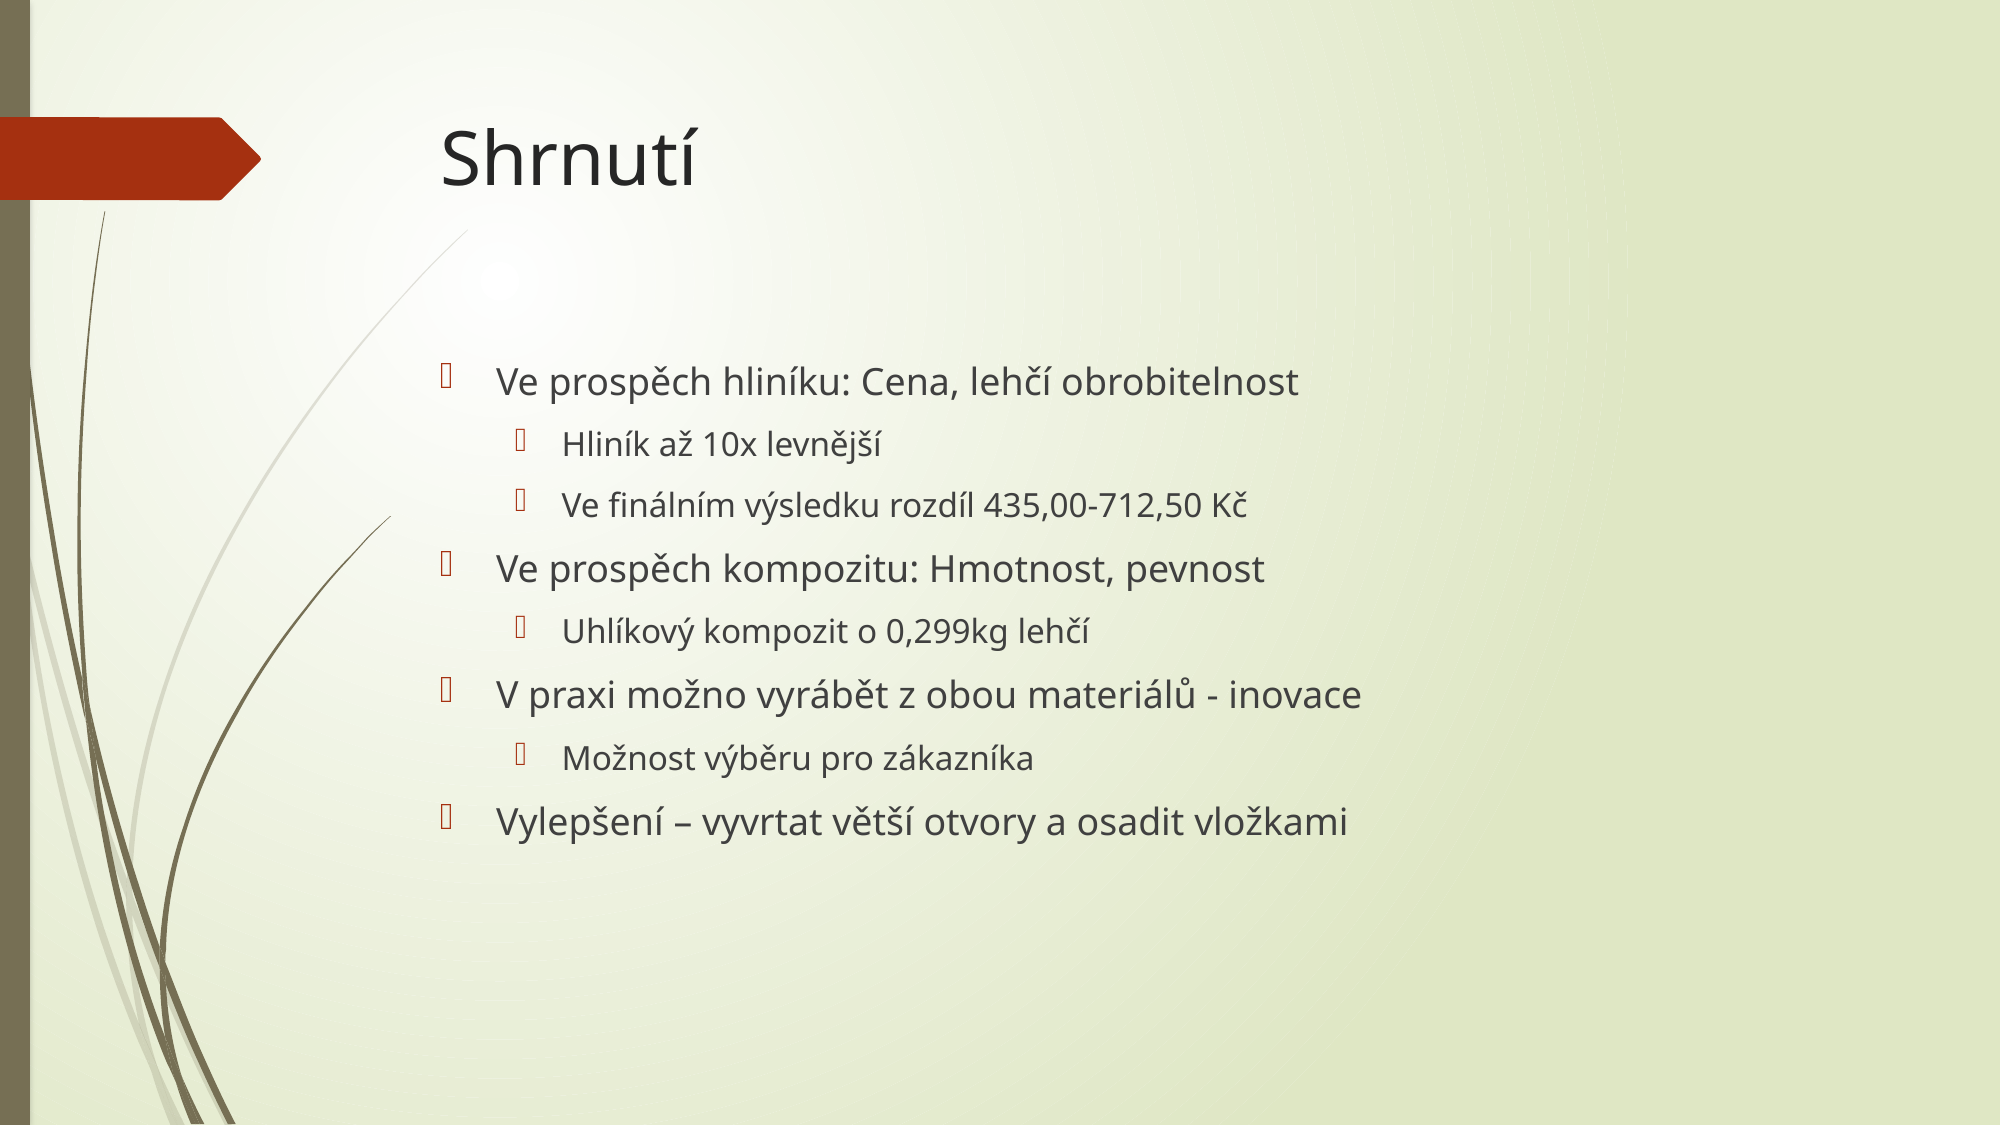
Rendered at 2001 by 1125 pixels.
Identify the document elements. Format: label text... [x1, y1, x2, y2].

list Ve prospěch hliníku: Cena, lehčí obrobitelnost Hliník až 10x levnější Ve finálním výsledku rozdíl 435,00-712,50 Kč Ve prospěch kompozitu: Hmotnost, pevnost Uhlíkový kompozit o 0,299kg lehčí V praxi možno vyrábět z obou materiálů - inovace Možnost výběru pro zákazníka Vylepšení – vyvrtat větší otvory a osadit vložkami [424, 350, 1888, 970]
title Shrnutí [425, 102, 1888, 313]
